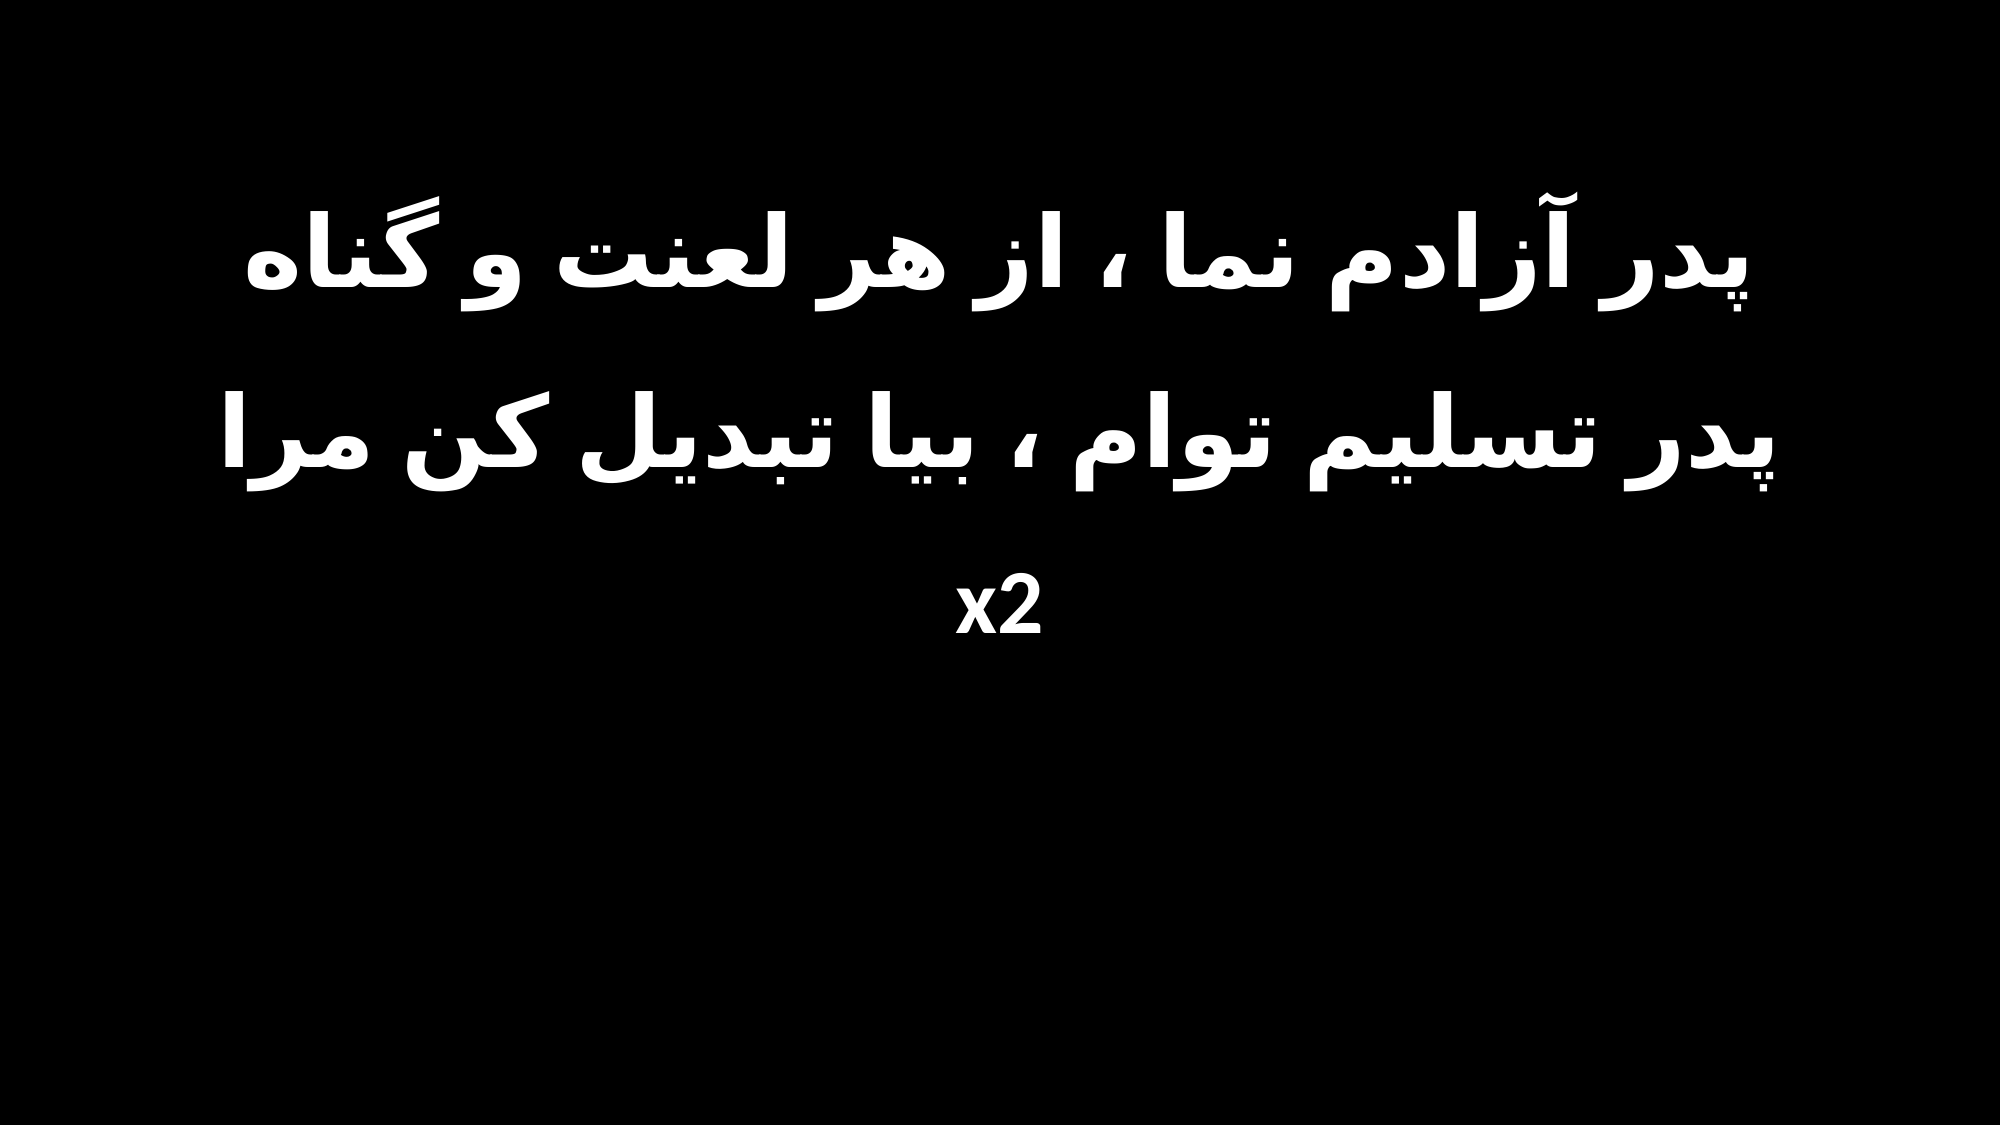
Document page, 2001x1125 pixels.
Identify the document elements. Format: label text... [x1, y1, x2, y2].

text_box پدر آزادم نما ، از هر لعنت و گناه پدر تسلیم توام ، بیا تبدیل کن مرا x2 [0, 0, 2000, 1125]
